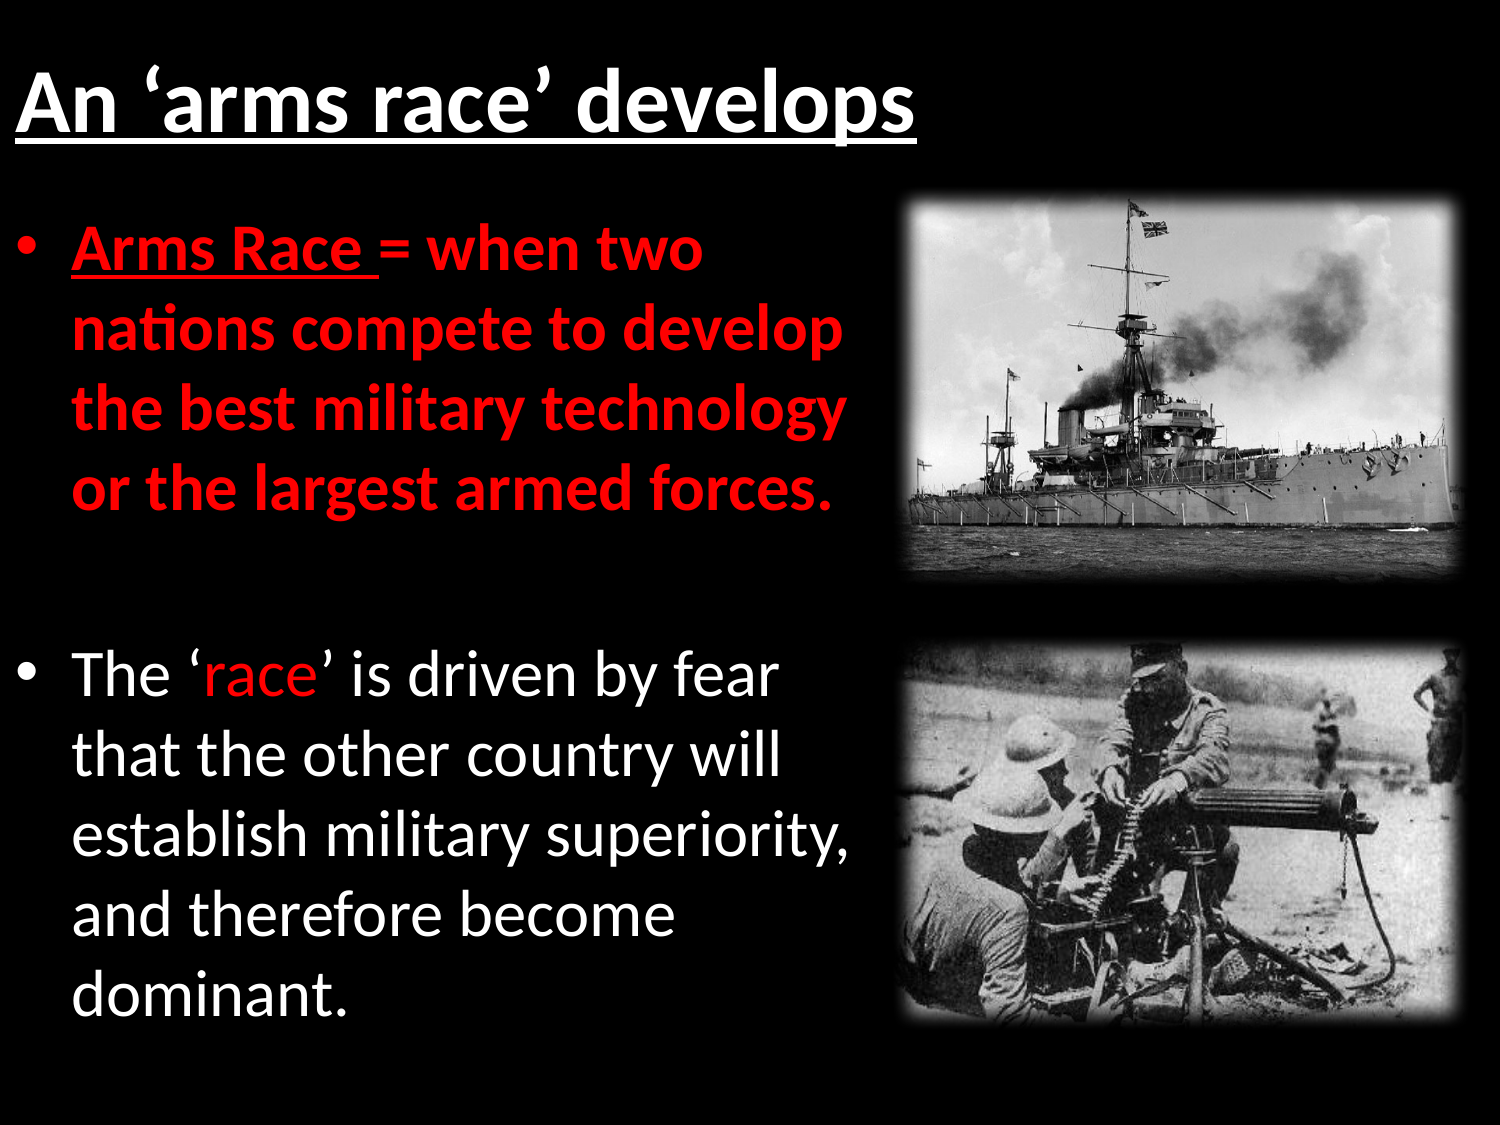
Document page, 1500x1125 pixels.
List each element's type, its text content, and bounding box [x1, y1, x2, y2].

list Arms Race = when two nations compete to develop the best military technology or the largest armed forces. The ‘race’ is driven by fear that the other country will establish military superiority, and therefore become dominant. [0, 196, 892, 1125]
title An ‘arms race’ develops [0, 1, 1350, 190]
picture [891, 184, 1471, 588]
picture [891, 633, 1471, 1032]
